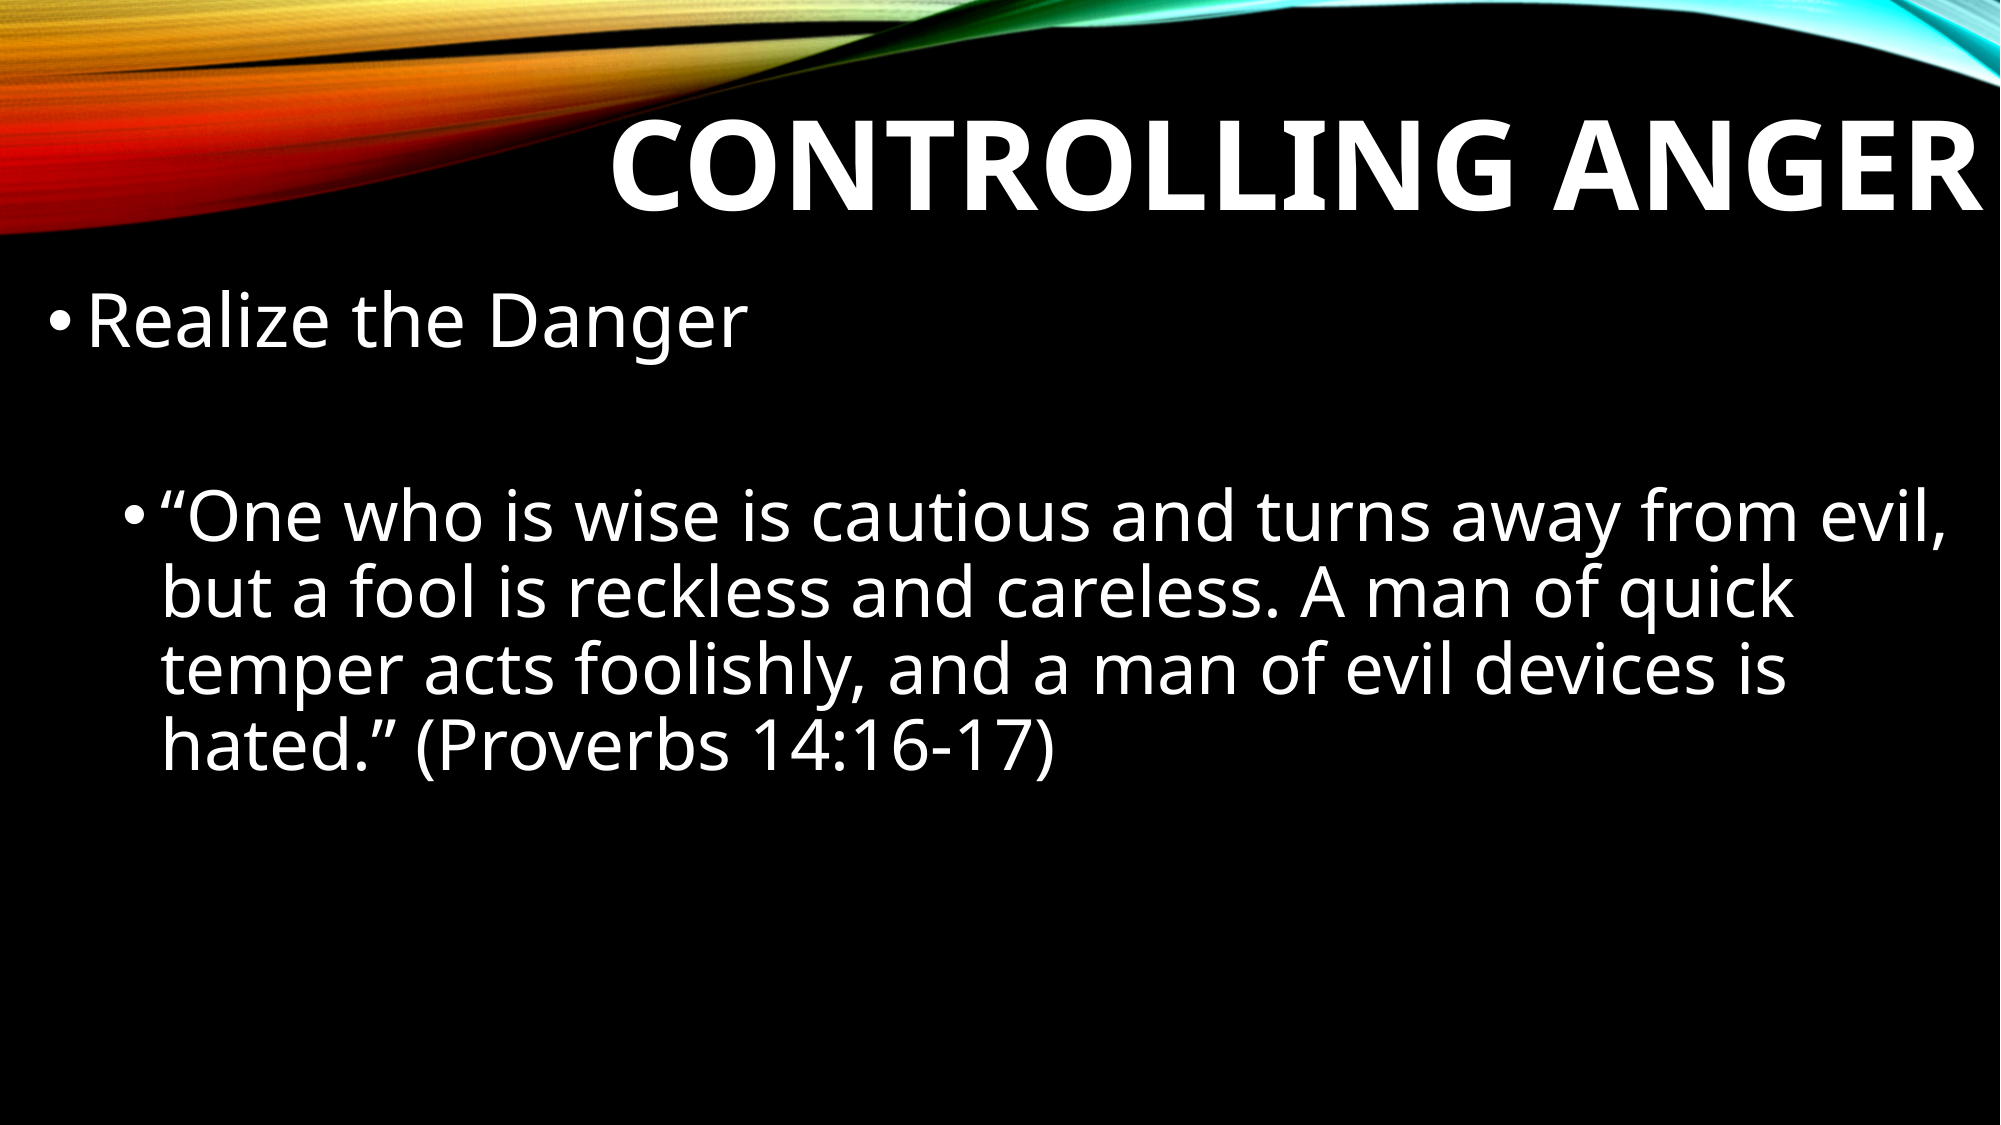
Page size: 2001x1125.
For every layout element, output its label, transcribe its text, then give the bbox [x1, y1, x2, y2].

title Controlling Anger [474, 63, 2000, 276]
list Realize the Danger “One who is wise is cautious and turns away from evil, but a fool is reckless and careless. A man of quick temper acts foolishly, and a man of evil devices is hated.” (Proverbs 14:16-17) [33, 275, 1978, 1104]
picture [0, 0, 2000, 237]
